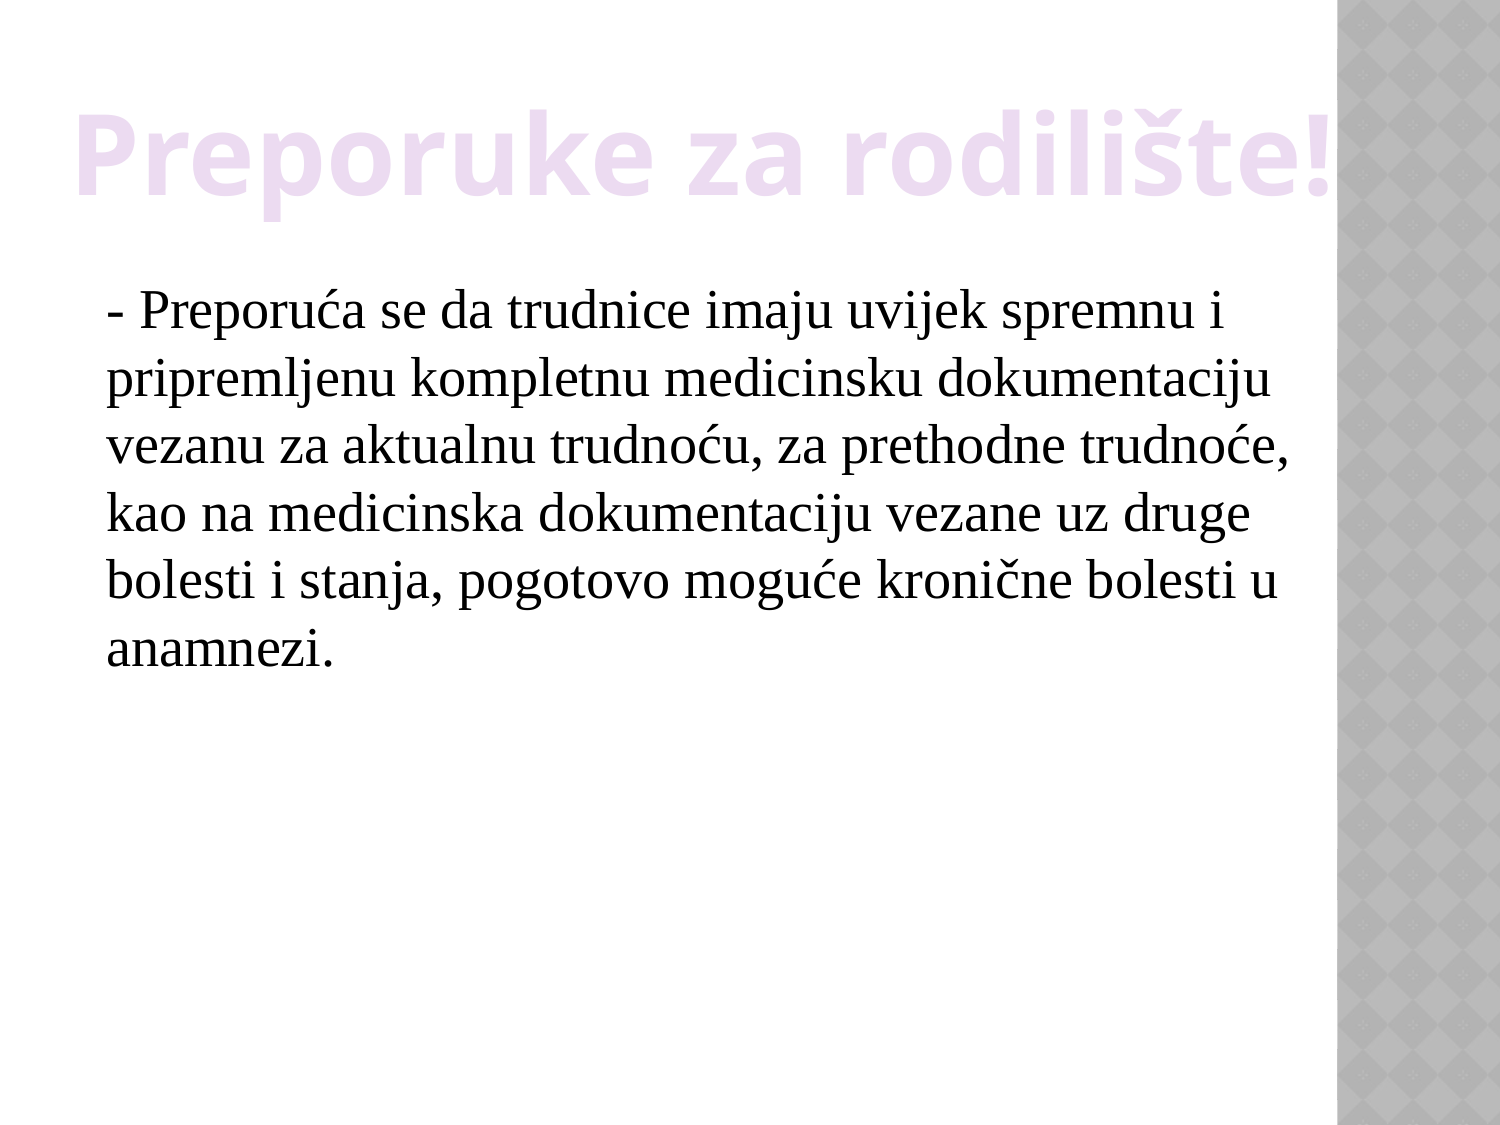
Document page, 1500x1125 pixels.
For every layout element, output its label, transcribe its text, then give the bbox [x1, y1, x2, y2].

text_box - Preporuća se da trudnice imaju uvijek spremnu i pripremljenu kompletnu medicinsku dokumentaciju vezanu za aktualnu trudnoću, za prethodne trudnoće, kao na medicinska dokumentaciju vezane uz druge bolesti i stanja, pogotovo moguće kronične bolesti u anamnezi. [62, 262, 1384, 678]
text_box Preporuke za rodilište! [54, 74, 1351, 225]
